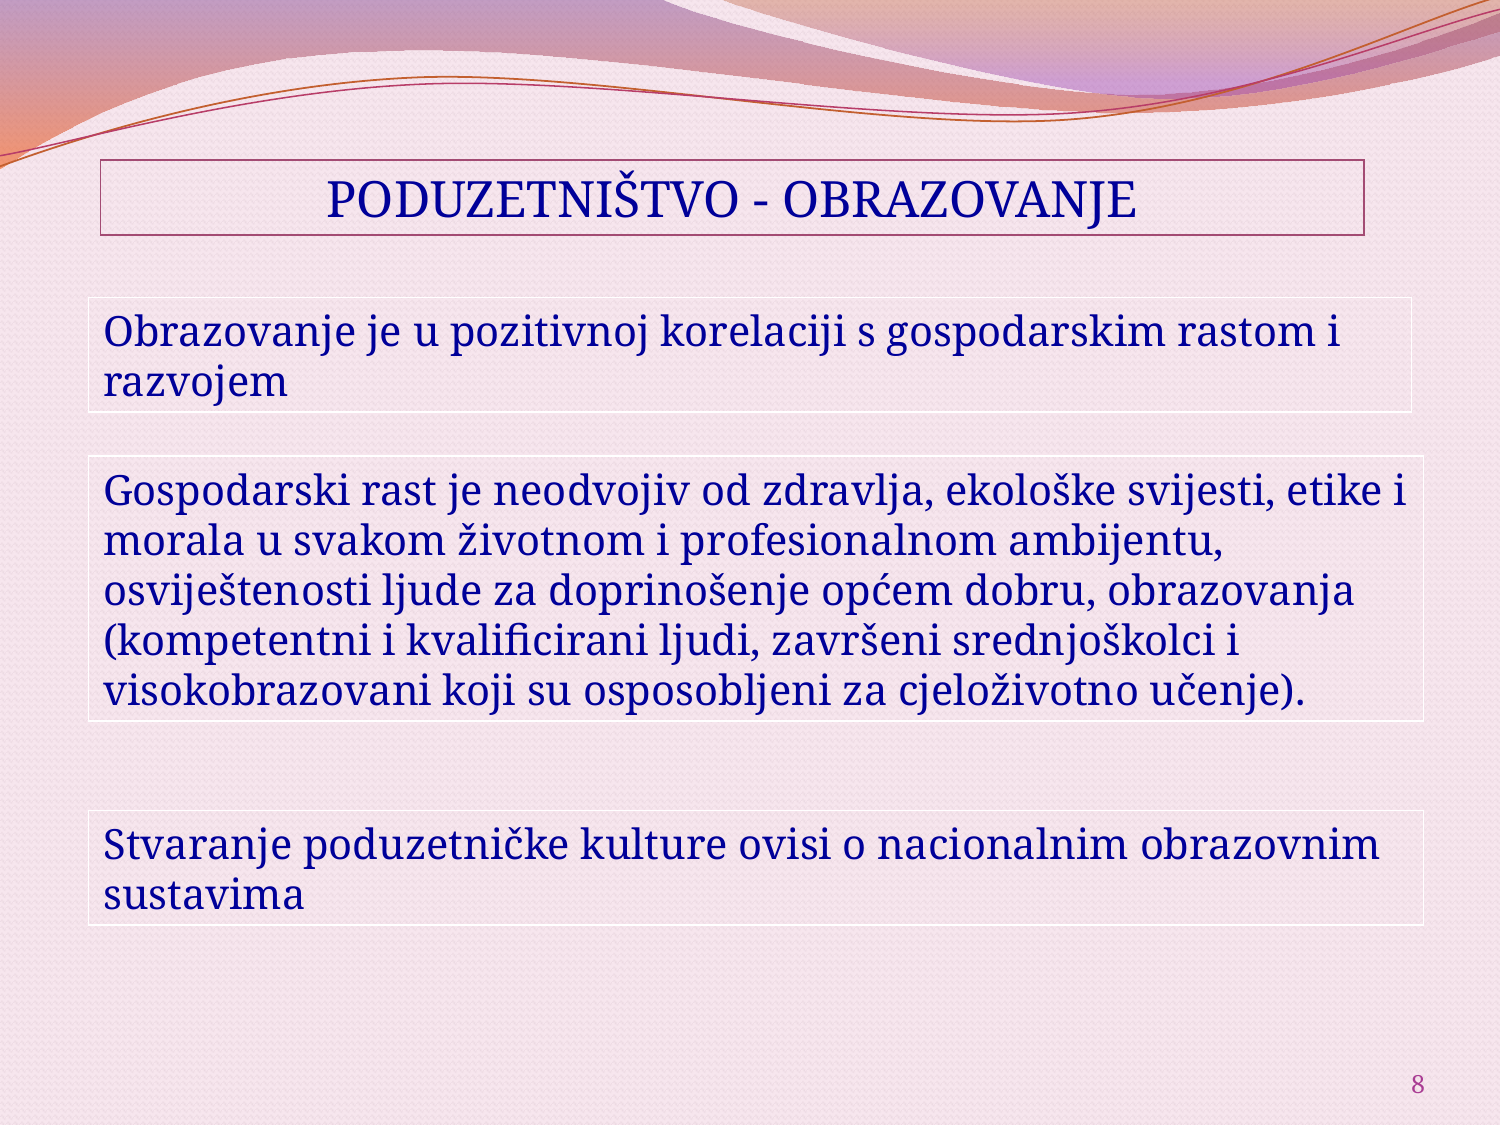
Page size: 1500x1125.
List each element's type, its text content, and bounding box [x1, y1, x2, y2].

text_box Gospodarski rast je neodvojiv od zdravlja, ekološke svijesti, etike i morala u svakom životnom i profesionalnom ambijentu, osviještenosti ljude za doprinošenje općem dobru, obrazovanja (kompetentni i kvalificirani ljudi, završeni srednjoškolci i visokobrazovani koji su osposobljeni za cjeloživotno učenje). [88, 456, 1424, 722]
text_box PODUZETNIŠTVO - OBRAZOVANJE [100, 160, 1365, 235]
text_box Obrazovanje je u pozitivnoj korelaciji s gospodarskim rastom i razvojem [88, 297, 1412, 413]
text_box Stvaranje poduzetničke kulture ovisi o nacionalnim obrazovnim sustavima [88, 810, 1424, 926]
slide_number 8 [1299, 1042, 1425, 1103]
